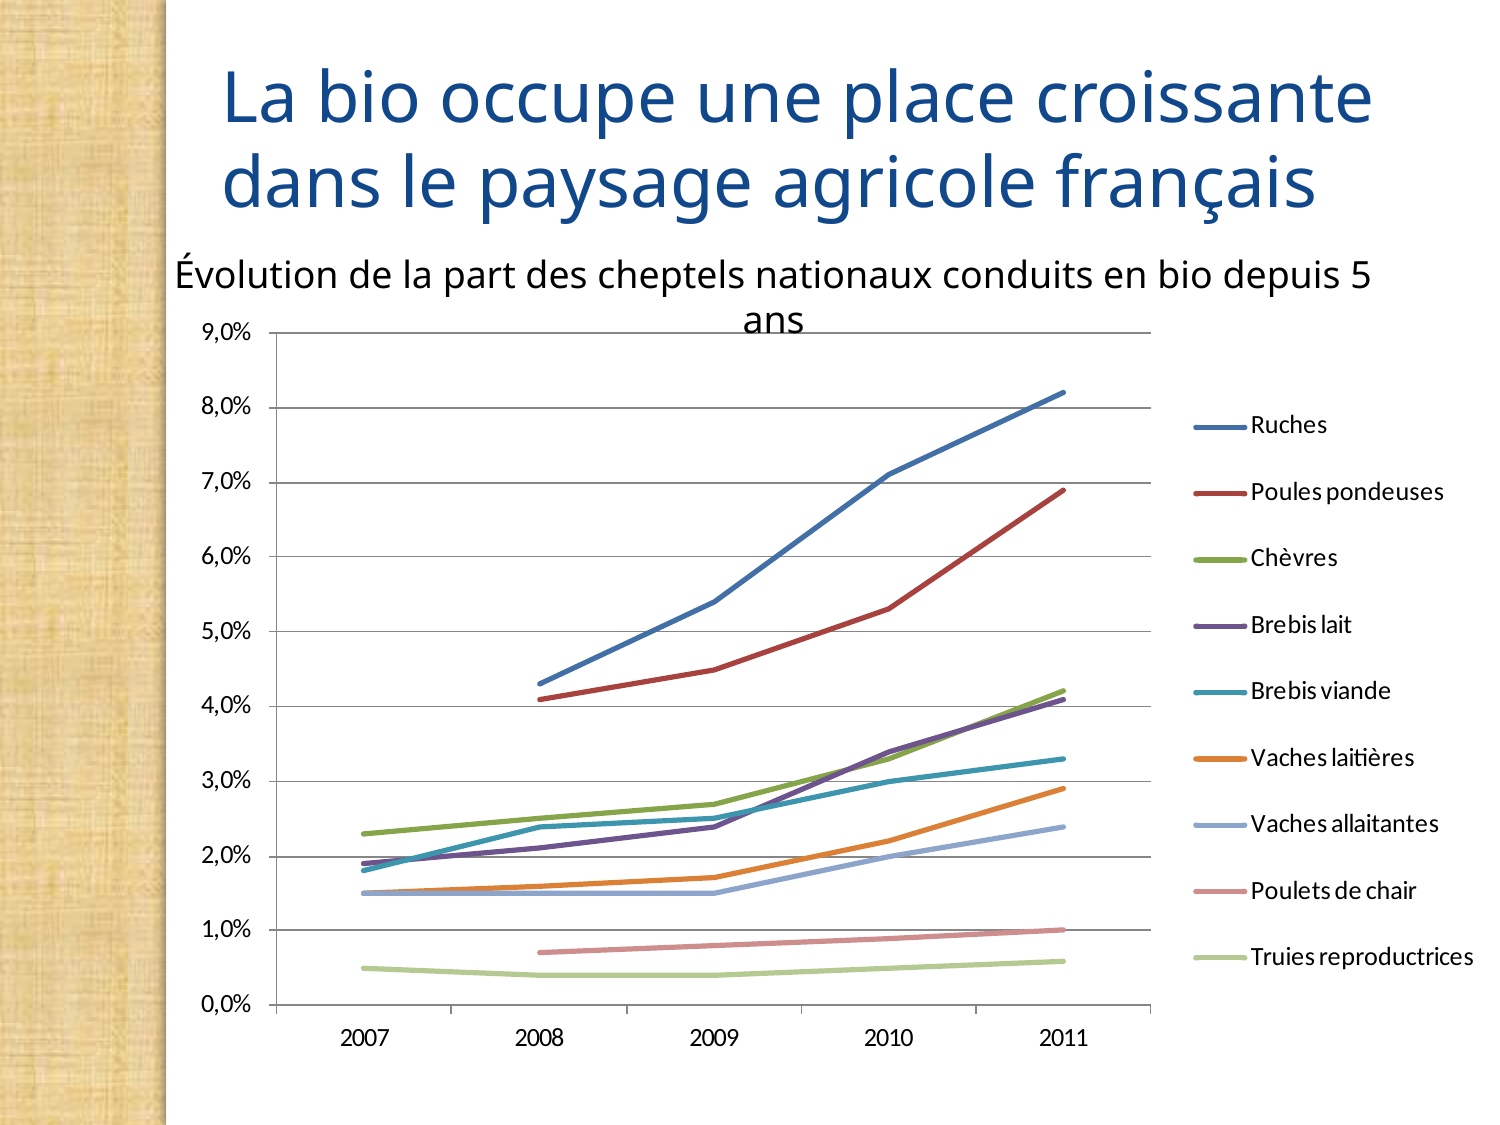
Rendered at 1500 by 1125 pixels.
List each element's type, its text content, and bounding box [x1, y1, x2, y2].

picture [0, 0, 166, 1125]
text_box La bio occupe une place croissante dans le paysage agricole français [206, 42, 1437, 231]
picture [182, 302, 1498, 1071]
text_box Évolution de la part des cheptels nationaux conduits en bio depuis 5 ans [123, 243, 1424, 349]
